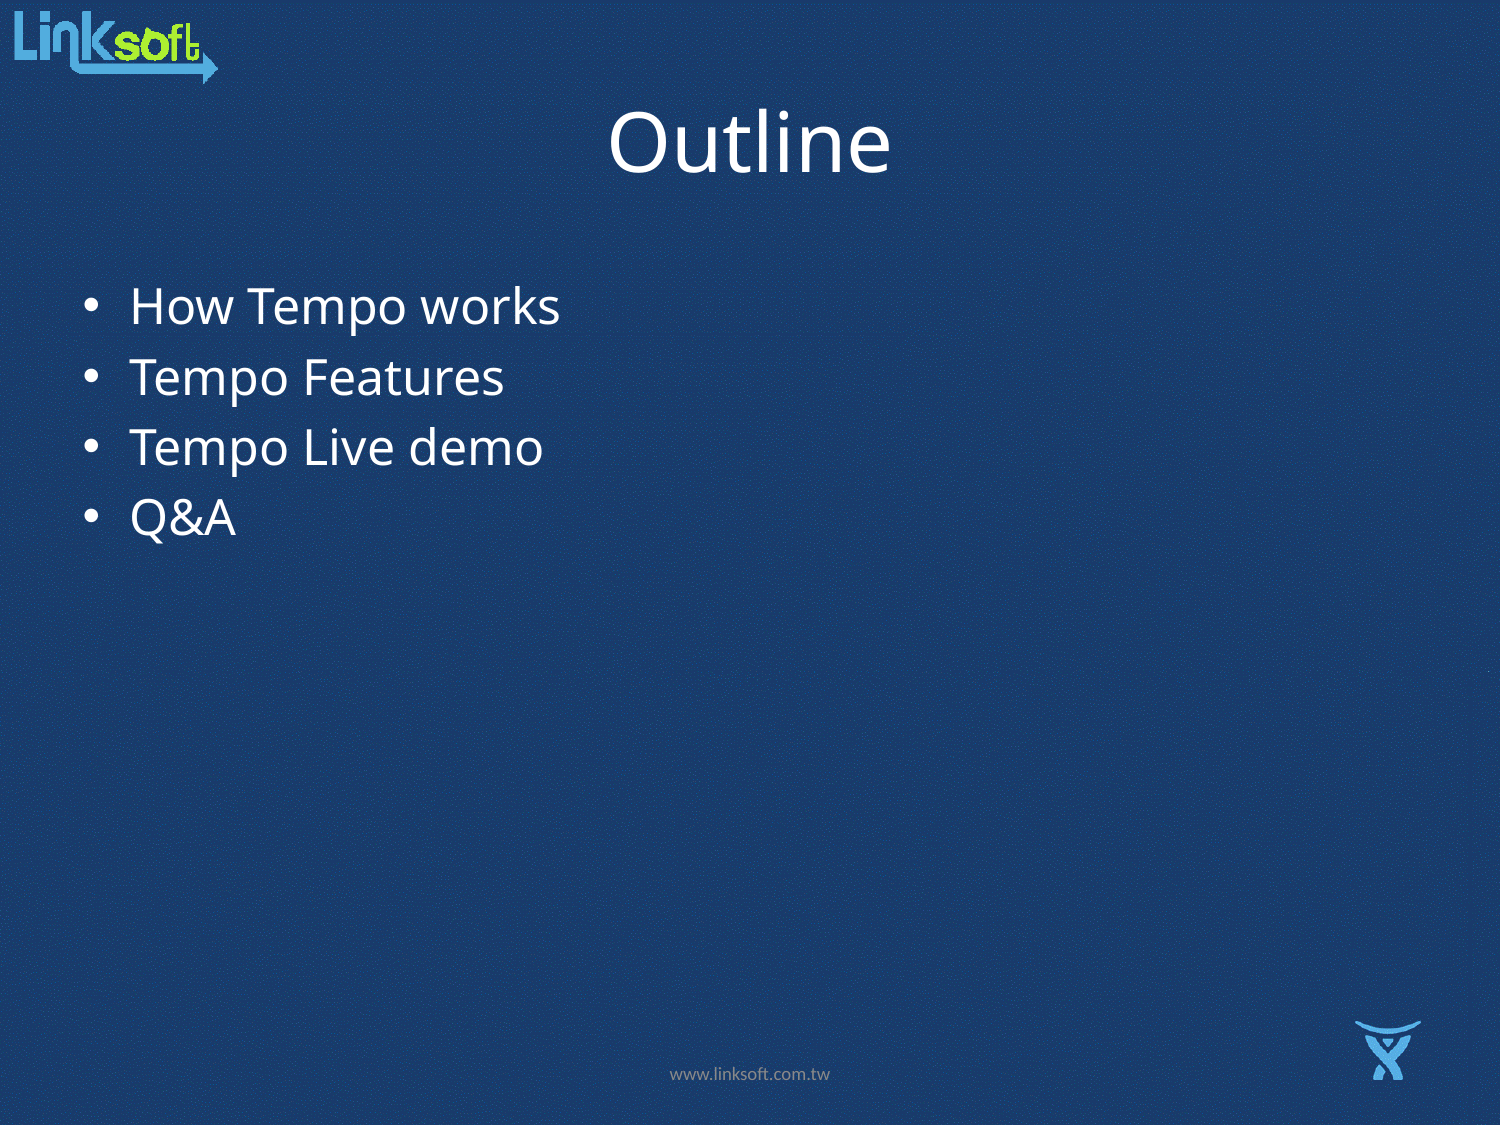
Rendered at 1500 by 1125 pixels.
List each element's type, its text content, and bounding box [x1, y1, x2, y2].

title Outline [74, 44, 1426, 234]
list How Tempo works Tempo Features Tempo Live demo Q&A [74, 266, 1426, 1012]
picture [0, 0, 1500, 1125]
text_box www.linksoft.com.tw [512, 1054, 988, 1092]
